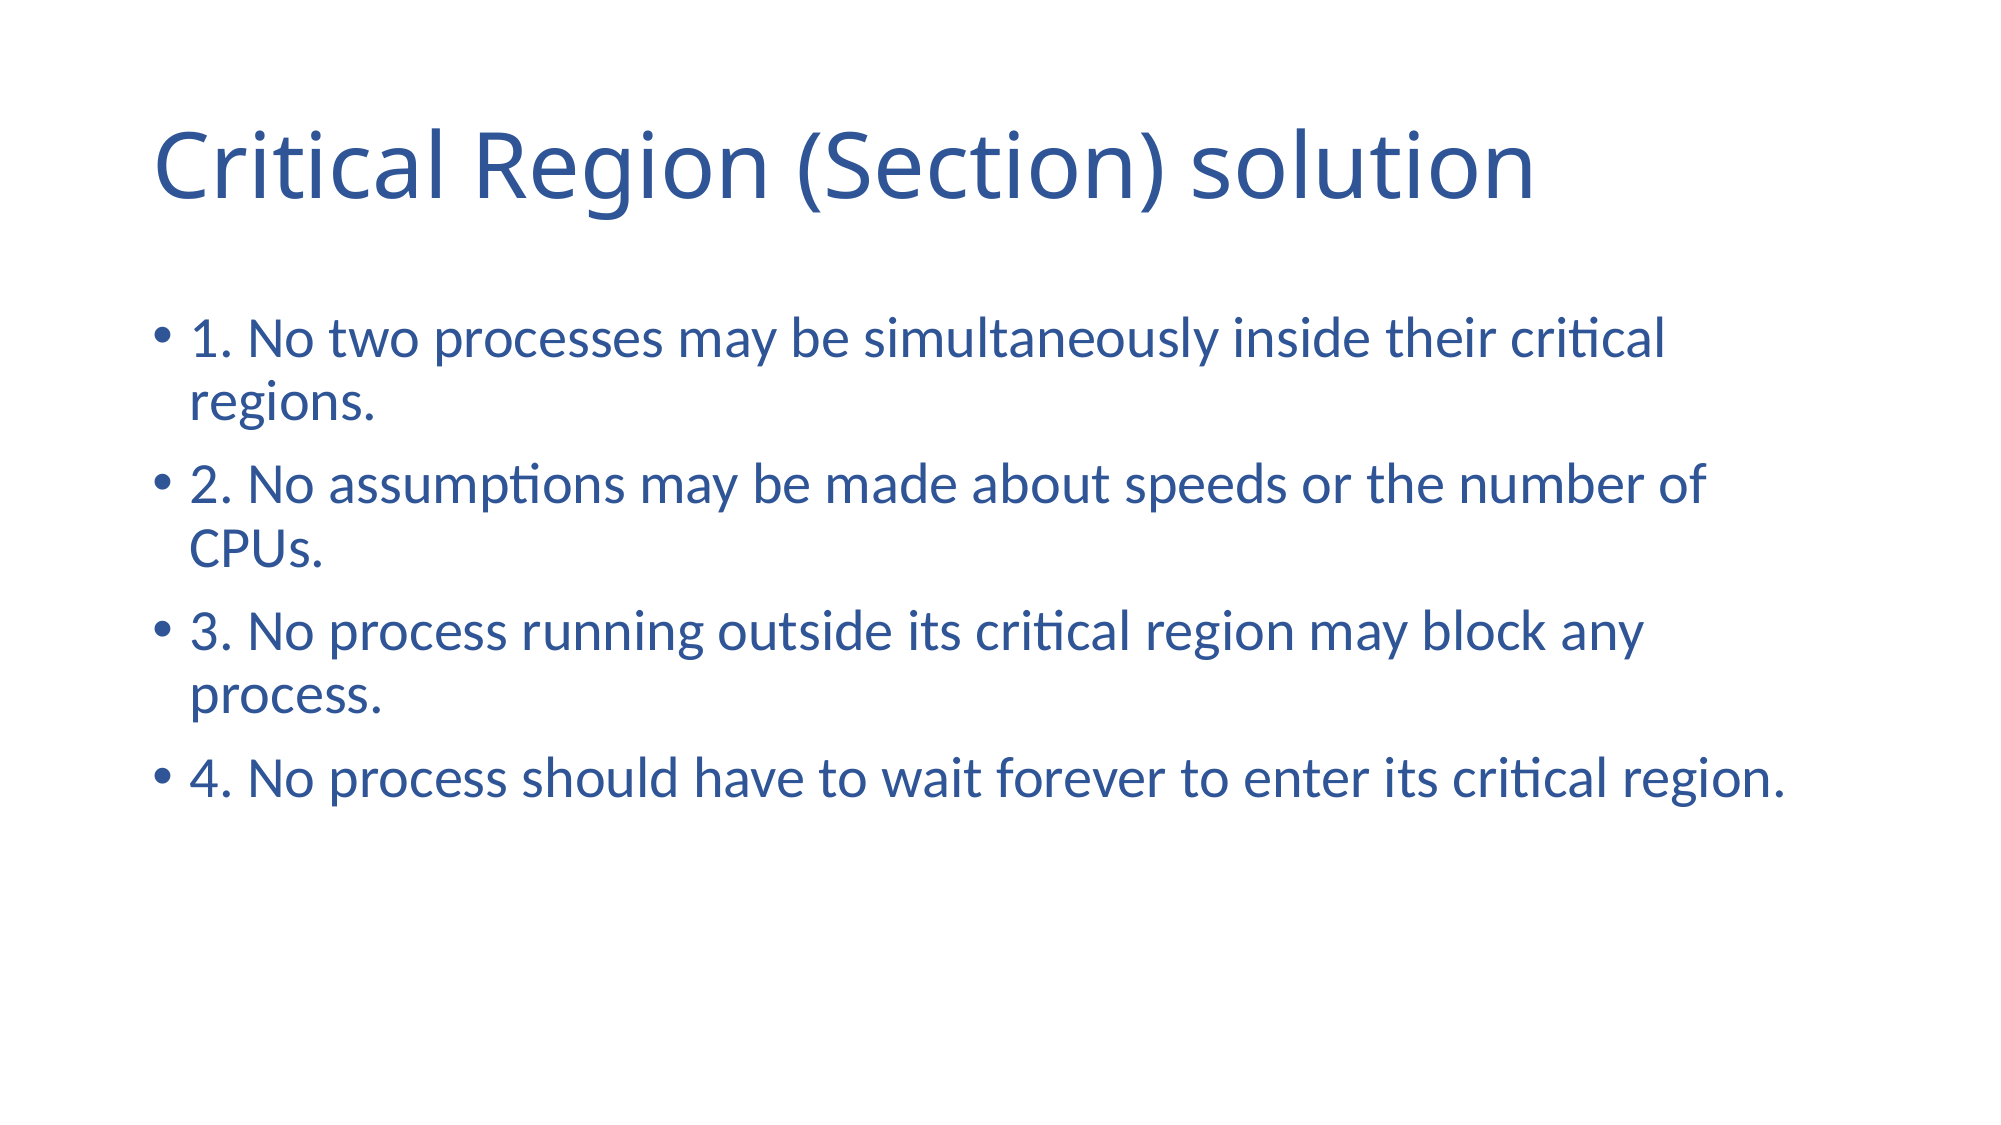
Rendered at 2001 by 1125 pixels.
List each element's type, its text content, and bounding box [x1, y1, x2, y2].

title Critical Region (Section) solution [137, 59, 1863, 278]
list 1. No two processes may be simultaneously inside their critical regions. 2. No assumptions may be made about speeds or the number of CPUs. 3. No process running outside its critical region may block any process. 4. No process should have to wait forever to enter its critical region. [137, 299, 1863, 1014]
